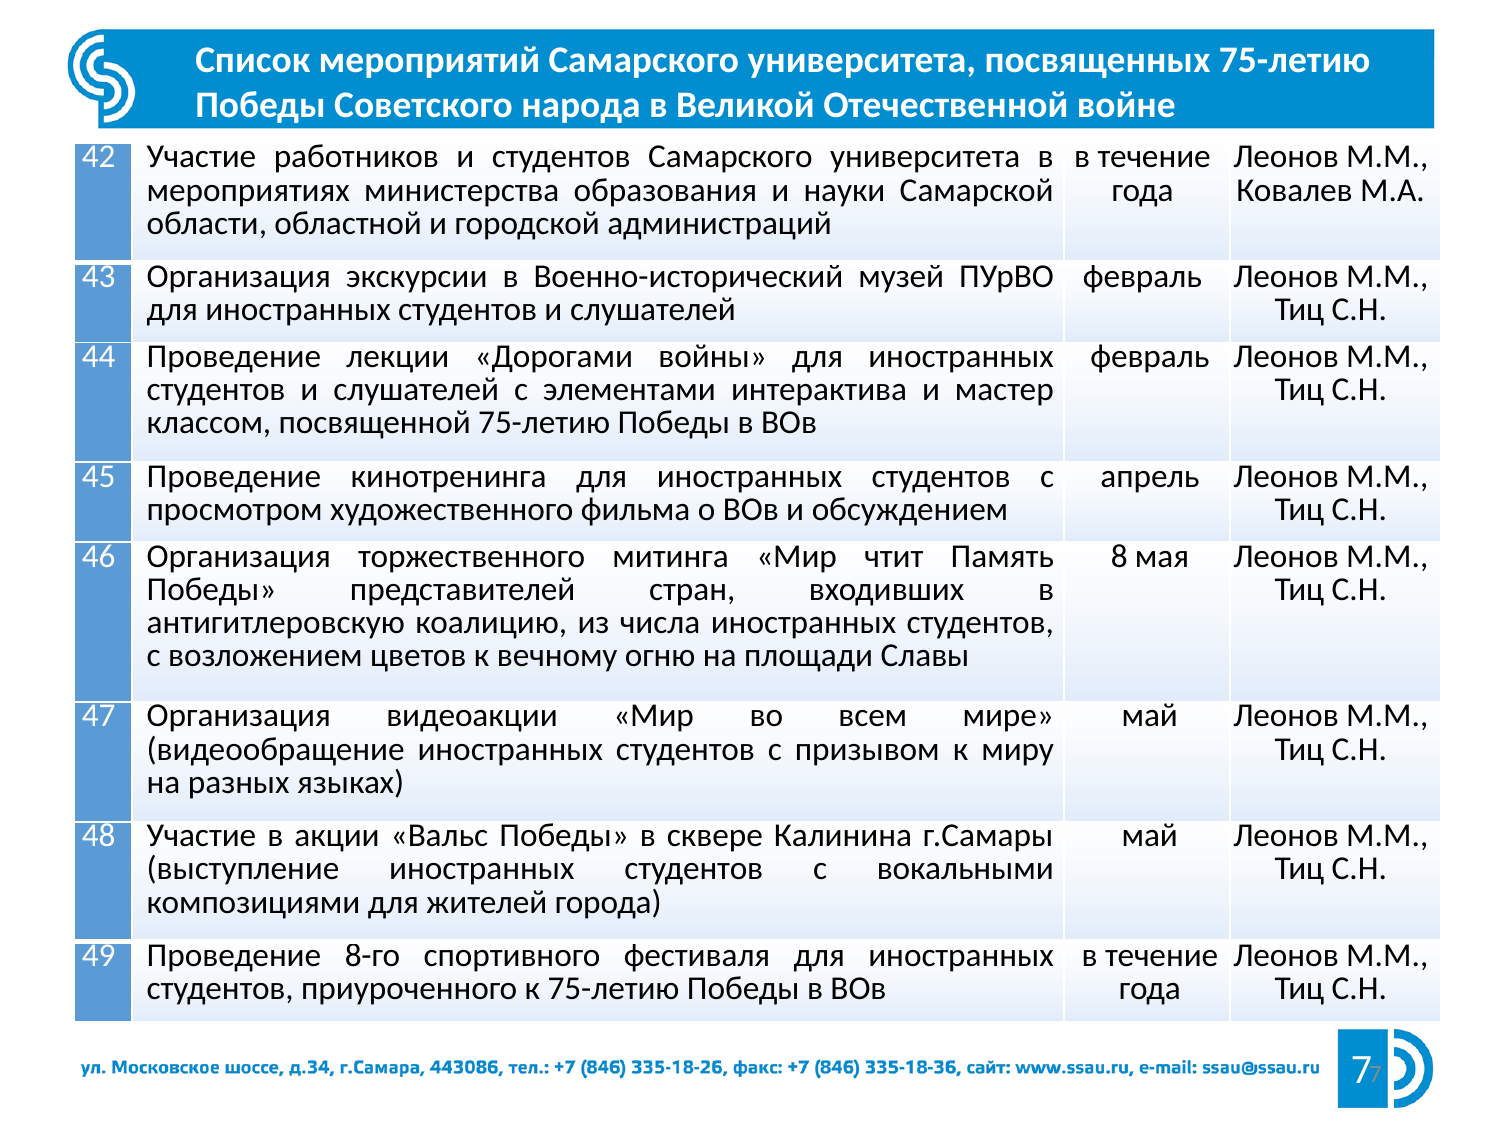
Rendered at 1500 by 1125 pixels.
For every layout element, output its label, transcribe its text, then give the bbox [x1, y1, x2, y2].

table_cell Леонов М.М., Тиц С.Н. [1231, 343, 1440, 461]
table_cell Проведение лекции «Дорогами войны» для иностранных студентов и слушателей с элементами интерактива и мастер классом, посвященной 75-летию Победы в ВОв [133, 343, 1063, 461]
table_cell 47 [75, 703, 131, 821]
text_box 7 [1323, 1038, 1401, 1105]
table_cell Леонов М.М., Тиц С.Н. [1231, 543, 1440, 701]
table_cell Организация торжественного митинга «Мир чтит Память Победы» представителей стран, входивших в антигитлеровскую коалицию, из числа иностранных студентов, с возложением цветов к вечному огню на площади Славы [133, 543, 1063, 701]
table_cell Организация видеоакции «Мир во всем мире» (видеообращение иностранных студентов с призывом к миру на разных языках) [133, 703, 1063, 821]
table_header 42 [75, 144, 131, 260]
table_cell Леонов М.М., Тиц С.Н. [1231, 944, 1440, 1021]
table_cell 48 [75, 823, 131, 939]
table_cell 8 мая [1065, 543, 1229, 701]
table_cell Проведение 8-го спортивного фестиваля для иностранных студентов, приуроченного к 75-летию Победы в ВОв [133, 944, 1063, 1021]
table_cell февраль [1065, 343, 1229, 461]
table_cell 43 [75, 265, 131, 342]
table_cell 44 [75, 343, 131, 461]
table_cell февраль [1065, 265, 1229, 342]
table_cell Леонов М.М., Тиц С.Н. [1231, 463, 1440, 541]
table_cell апрель [1065, 463, 1229, 541]
table_cell май [1065, 823, 1229, 939]
table_cell 46 [75, 543, 131, 701]
table_cell Участие в акции «Вальс Победы» в сквере Калинина г.Самары (выступление иностранных студентов с вокальными композициями для жителей города) [133, 823, 1063, 939]
table_header Участие работников и студентов Самарского университета в мероприятиях министерства образования и науки Самарской области, областной и городской администраций [133, 144, 1063, 260]
slide_number 7 [1059, 1042, 1323, 1103]
table_cell Проведение кинотренинга для иностранных студентов с просмотром художественного фильма о ВОв и обсуждением [133, 463, 1063, 541]
table_cell 49 [75, 944, 131, 1021]
table_cell Леонов М.М., Тиц С.Н. [1231, 265, 1440, 342]
table_cell Организация экскурсии в Военно-исторический музей ПУрВО для иностранных студентов и слушателей [133, 265, 1063, 342]
table_cell в течение года [1065, 944, 1229, 1021]
table_header Леонов М.М., Ковалев М.А. [1231, 144, 1440, 260]
table_header в течение года [1065, 144, 1229, 260]
table_cell май [1065, 703, 1229, 821]
picture [0, 0, 1500, 1125]
table_cell Леонов М.М., Тиц С.Н. [1231, 703, 1440, 821]
text_box Список мероприятий Самарского университета, посвященных 75-летию Победы Советского народа в Великой Отечественной войне [135, 27, 1432, 133]
table_cell Леонов М.М., Тиц С.Н. [1231, 823, 1440, 939]
table_cell 45 [75, 463, 131, 541]
